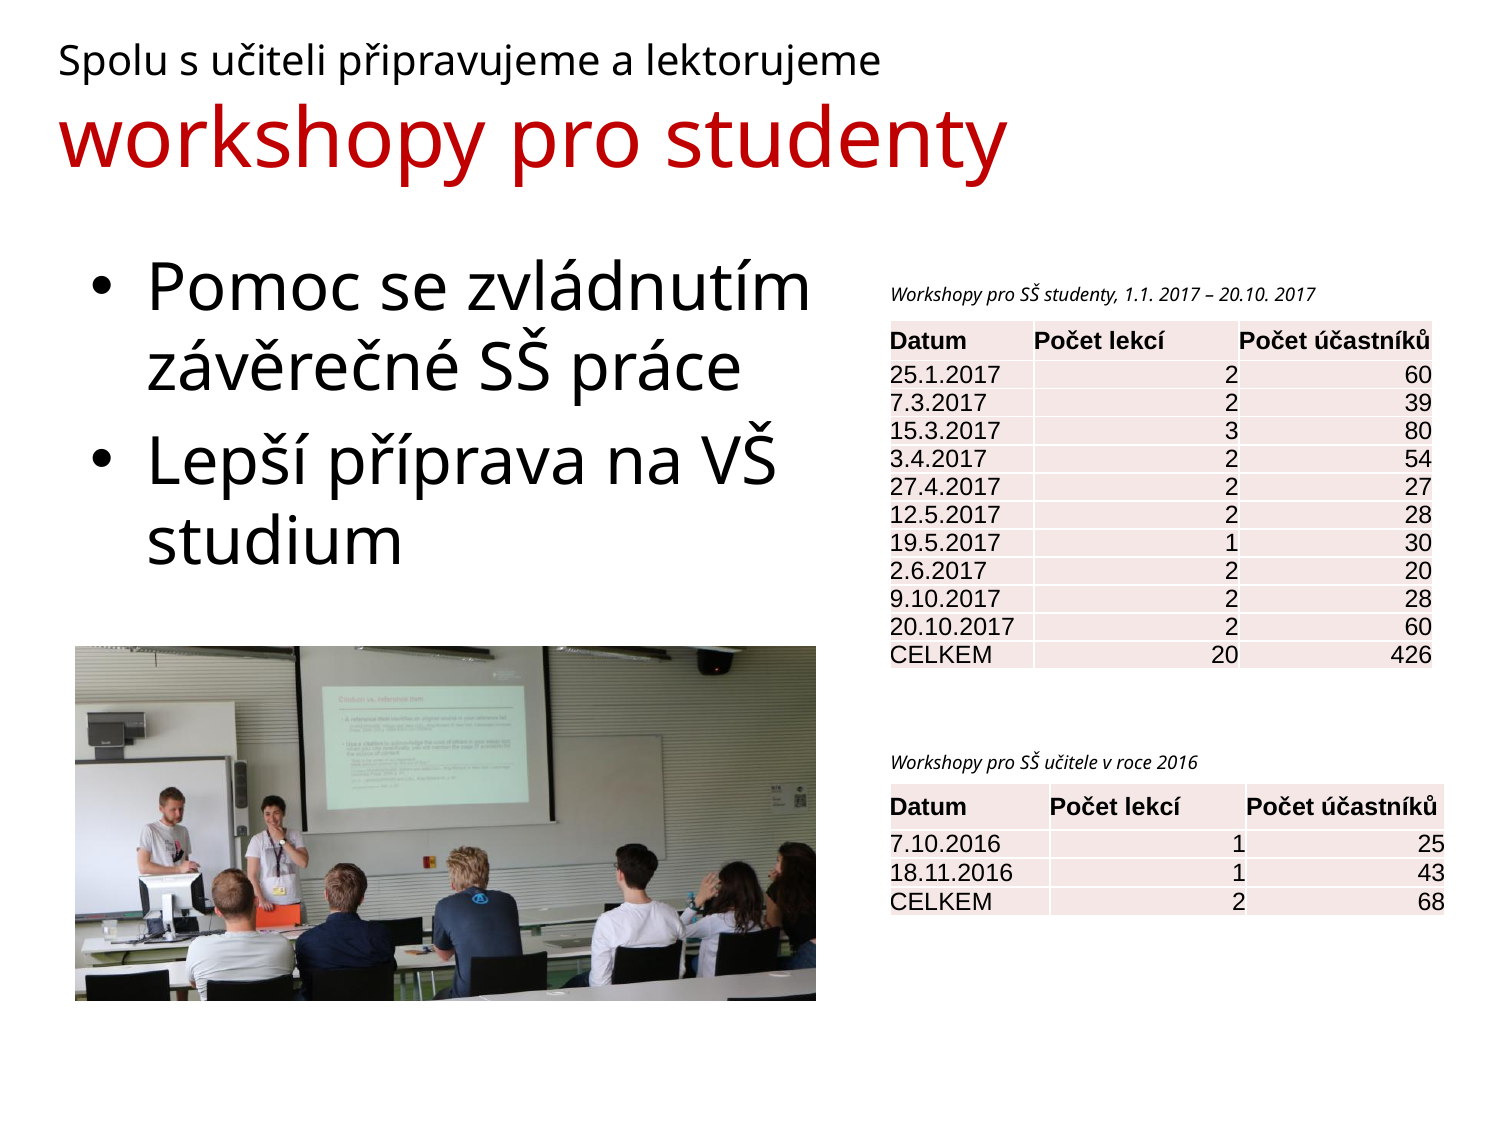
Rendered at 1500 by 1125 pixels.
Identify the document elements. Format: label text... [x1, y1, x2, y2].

text_box [265, 527, 889, 670]
table_cell 43 [1247, 859, 1444, 886]
table_cell 27.4.2017 [891, 474, 1033, 500]
table_cell 54 [1240, 446, 1432, 472]
title Spolu s učiteli připravujeme a lektorujeme workshopy pro studenty [43, 15, 1394, 203]
table_cell 68 [1247, 888, 1444, 915]
table_cell 2 [1051, 888, 1245, 915]
table_header Počet lekcí [1051, 784, 1245, 829]
list Pomoc se zvládnutím závěrečné SŠ práce Lepší příprava na VŠ studium [75, 236, 909, 527]
table_cell 2 [1035, 558, 1238, 584]
table_cell 2 [1035, 614, 1238, 640]
table_cell 3.4.2017 [891, 446, 1033, 472]
table_cell CELKEM [891, 888, 1049, 915]
table_cell 2 [1035, 474, 1238, 500]
table_header Počet lekcí [1035, 321, 1238, 360]
table_cell 20 [1035, 642, 1238, 668]
table_cell 1 [1051, 859, 1245, 886]
table_header Datum [891, 784, 1049, 829]
table_cell 3 [1035, 417, 1238, 444]
table_cell 39 [1240, 389, 1432, 416]
table_cell 18.11.2016 [891, 859, 1049, 886]
table_cell 2 [1035, 361, 1238, 388]
table_cell 9.10.2017 [891, 586, 1033, 612]
table_cell 1 [1051, 831, 1245, 857]
table_cell 426 [1240, 642, 1432, 668]
table_header Počet účastníků [1240, 321, 1432, 360]
table_cell 25 [1247, 831, 1444, 857]
table_cell 60 [1240, 614, 1432, 640]
table_cell 2 [1035, 586, 1238, 612]
table_cell 19.5.2017 [891, 530, 1033, 556]
table_cell 15.3.2017 [891, 417, 1033, 444]
picture [74, 646, 816, 1001]
table_header Datum [891, 321, 1033, 360]
table_cell 2 [1035, 446, 1238, 472]
table_cell 28 [1240, 502, 1432, 528]
text_box Workshopy pro SŠ studenty, 1.1. 2017 – 20.10. 2017 [875, 275, 1500, 314]
table_cell 28 [1240, 586, 1432, 612]
table_cell 80 [1240, 417, 1432, 444]
table_cell 27 [1240, 474, 1432, 500]
table_cell 2.6.2017 [891, 558, 1033, 584]
table_cell 60 [1240, 361, 1432, 388]
table_header Počet účastníků [1247, 784, 1444, 829]
table_cell 7.3.2017 [891, 389, 1033, 416]
text_box Workshopy pro SŠ učitele v roce 2016 [875, 743, 1500, 781]
table_cell CELKEM [891, 642, 1033, 668]
table_cell 20 [1240, 558, 1432, 584]
table_cell 12.5.2017 [891, 502, 1033, 528]
table_cell 2 [1035, 502, 1238, 528]
table_cell 7.10.2016 [891, 831, 1049, 857]
table_cell 1 [1035, 530, 1238, 556]
table_cell 2 [1035, 389, 1238, 416]
table_cell 30 [1240, 530, 1432, 556]
table_cell 25.1.2017 [891, 361, 1033, 388]
table_cell 20.10.2017 [891, 614, 1033, 640]
